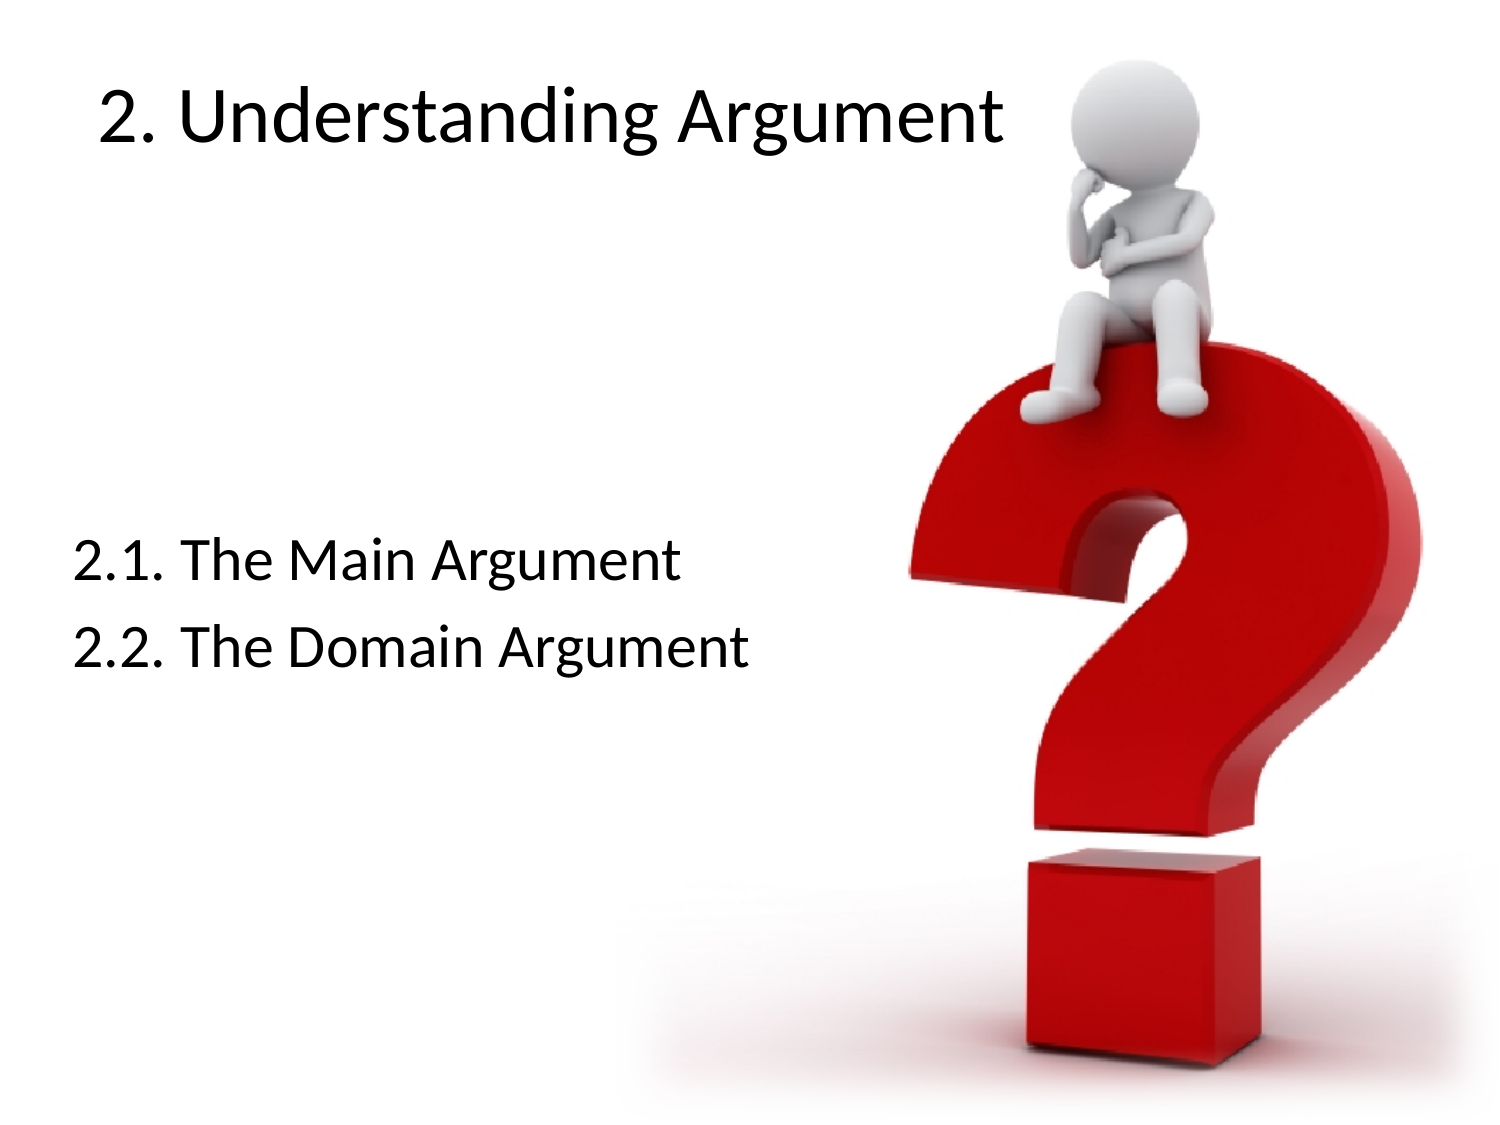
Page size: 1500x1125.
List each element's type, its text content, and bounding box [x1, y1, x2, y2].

list 2.1. The Main Argument 2.2. The Domain Argument [57, 510, 608, 689]
title 2. Understanding Argument [57, 16, 608, 204]
picture [613, 0, 1500, 1125]
